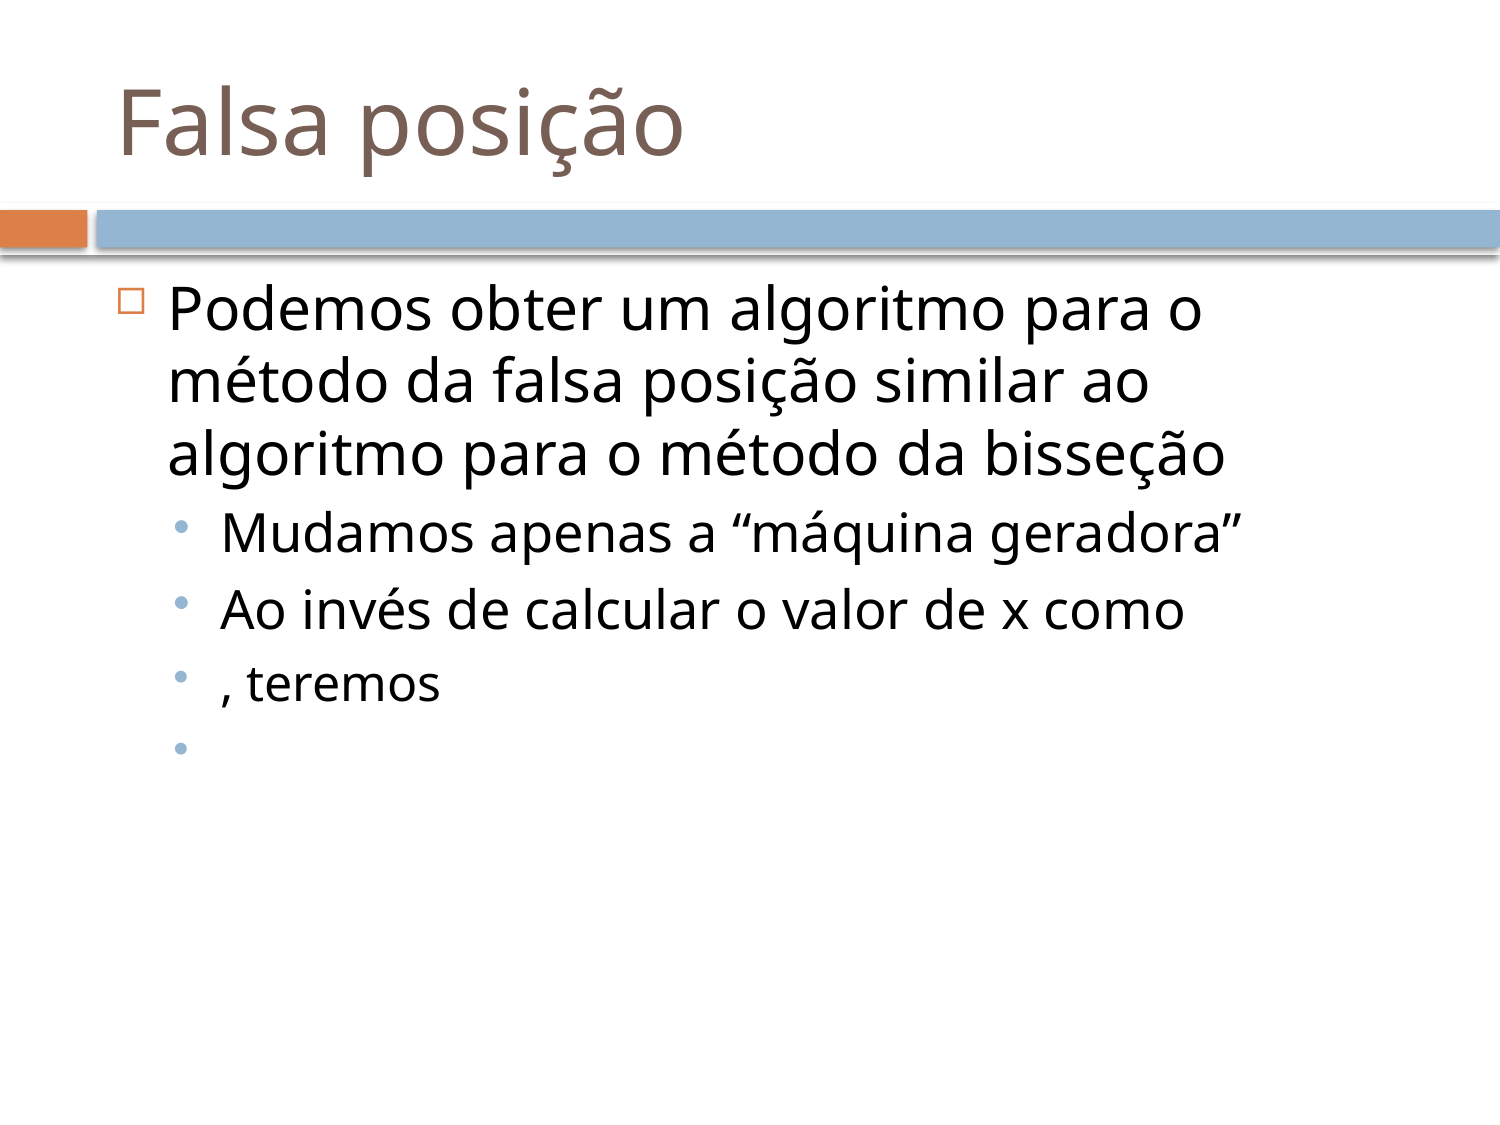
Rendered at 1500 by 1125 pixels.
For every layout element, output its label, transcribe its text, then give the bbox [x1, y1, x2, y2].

title Falsa posição [100, 37, 1438, 200]
